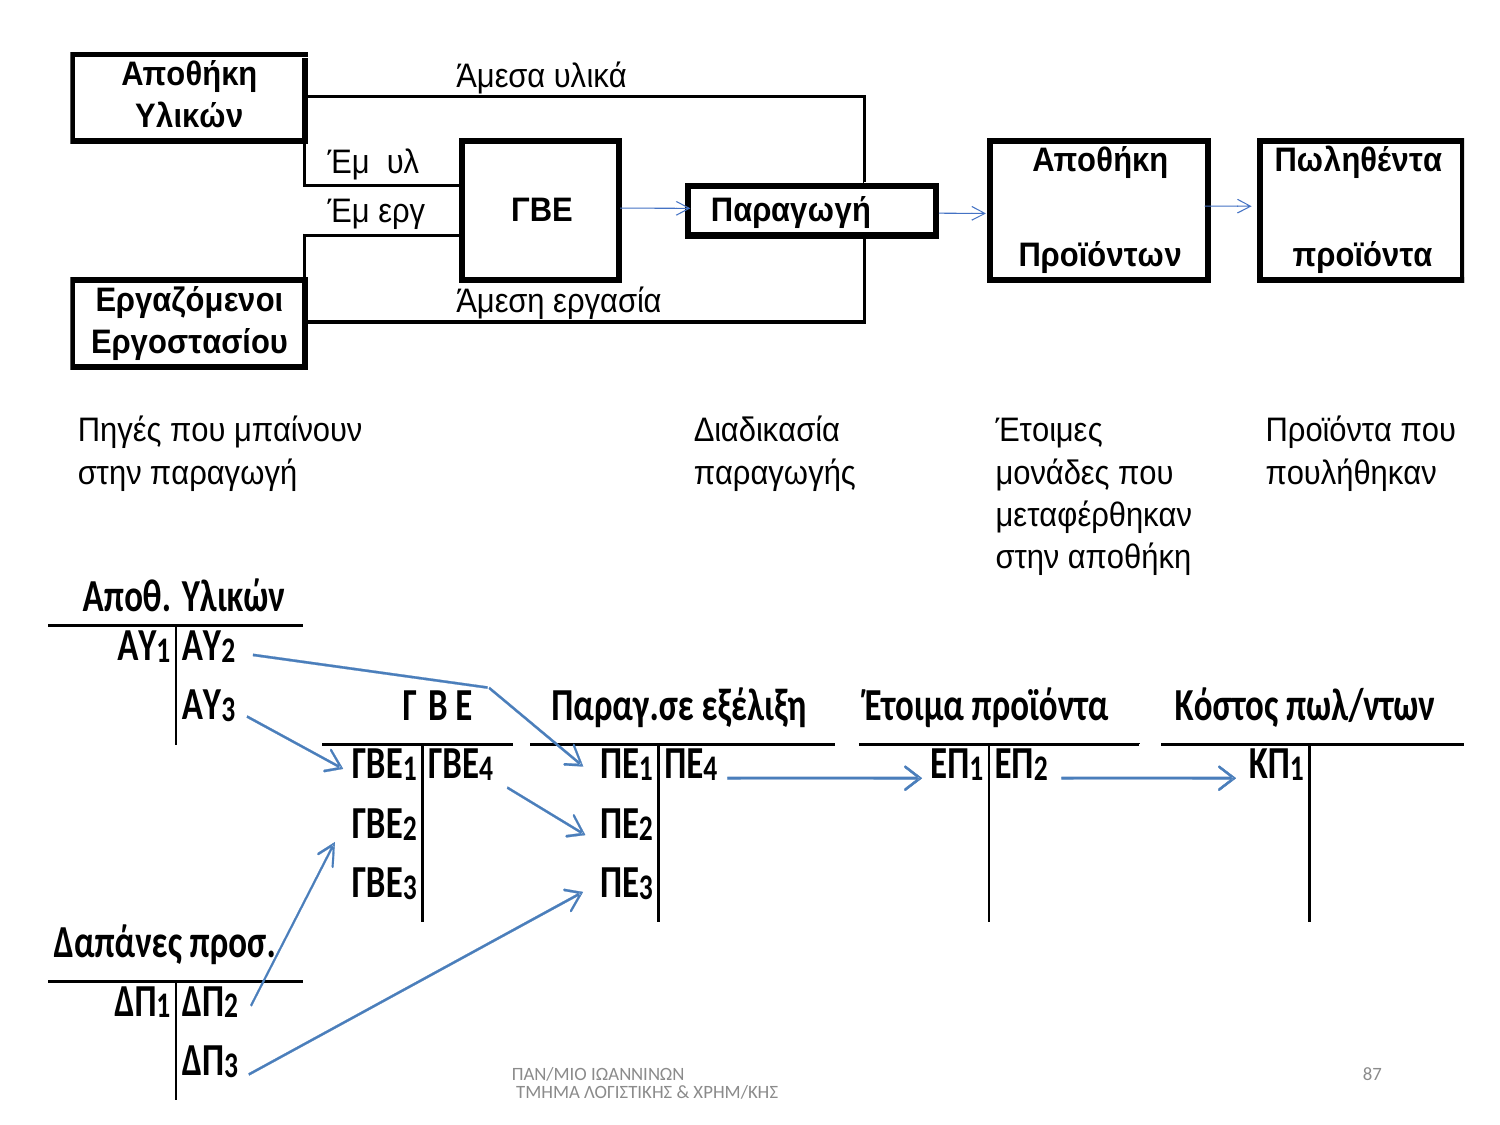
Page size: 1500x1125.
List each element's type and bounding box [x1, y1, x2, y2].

list [70, 52, 1465, 574]
text_box [46, 574, 1465, 1102]
